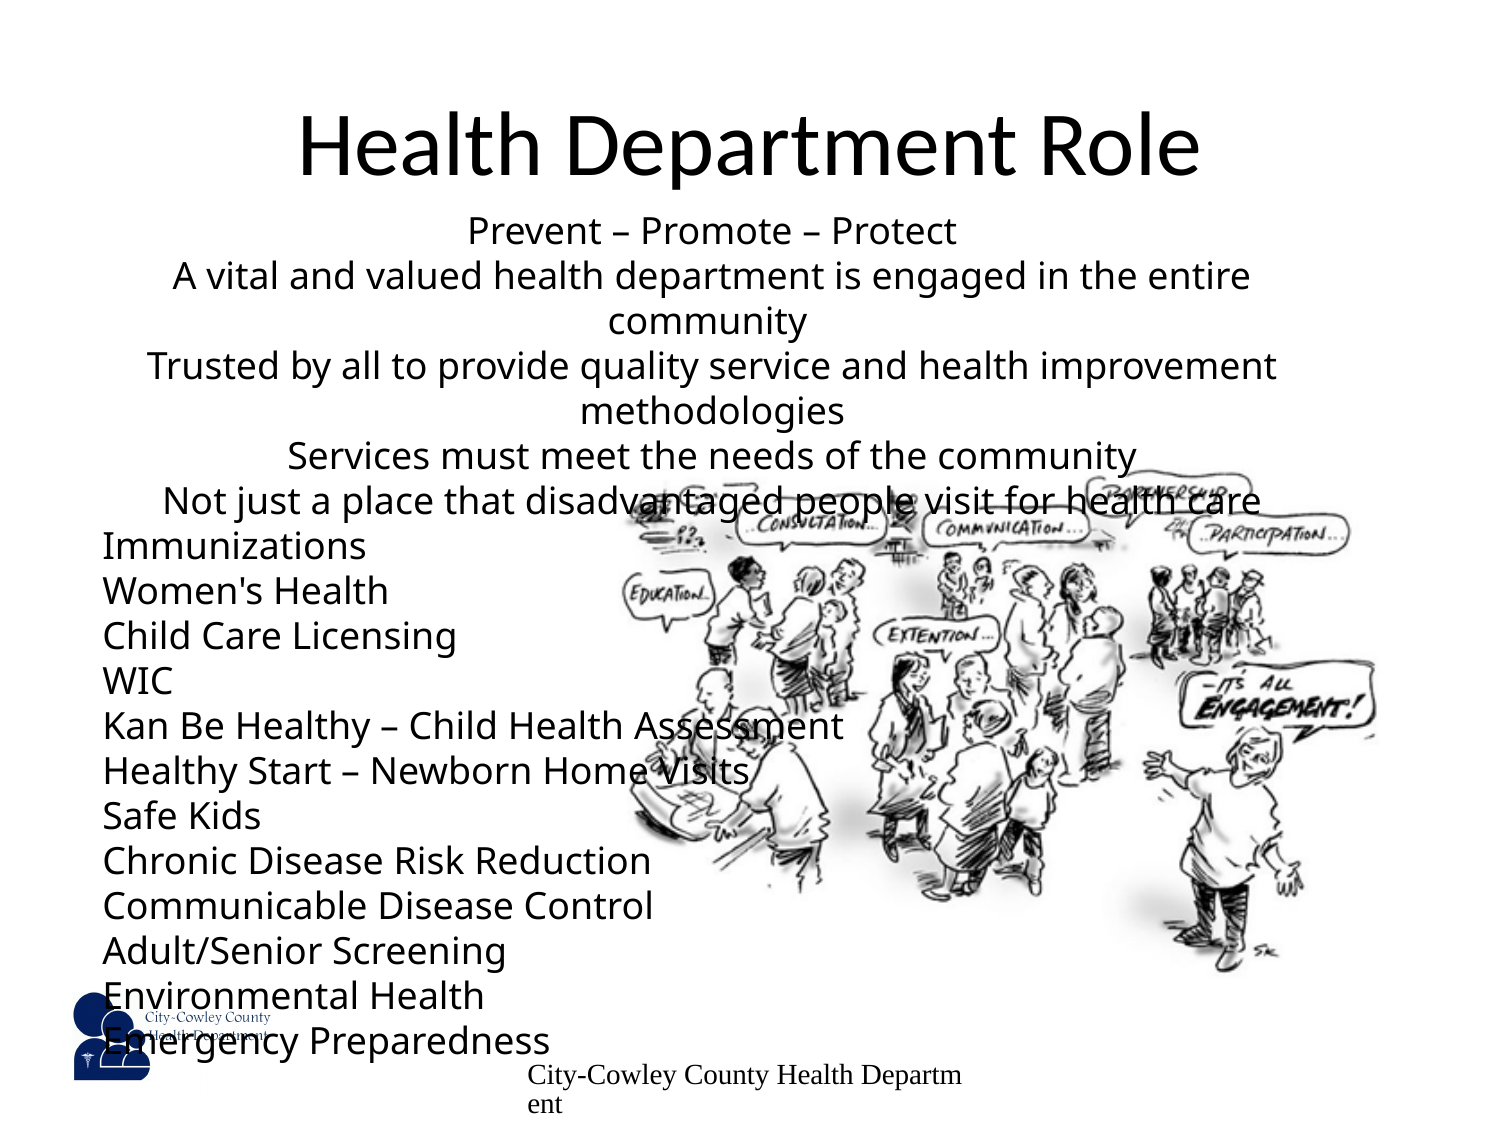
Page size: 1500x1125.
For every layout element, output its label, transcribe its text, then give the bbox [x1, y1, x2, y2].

text_box Prevent – Promote – Protect A vital and valued health department is engaged in the entire community Trusted by all to provide quality service and health improvement methodologies Services must meet the needs of the community Not just a place that disadvantaged people visit for health care Immunizations Women's Health Child Care Licensing WIC Kan Be Healthy – Child Health Assessment Healthy Start – Newborn Home Visits Safe Kids Chronic Disease Risk Reduction Communicable Disease Control Adult/Senior Screening Environmental Health Emergency Preparedness [87, 199, 1338, 1070]
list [62, 987, 277, 1093]
footer City-Cowley County Health Department [512, 1070, 988, 1103]
picture [549, 449, 1445, 988]
title Health Department Role [75, 45, 1425, 233]
